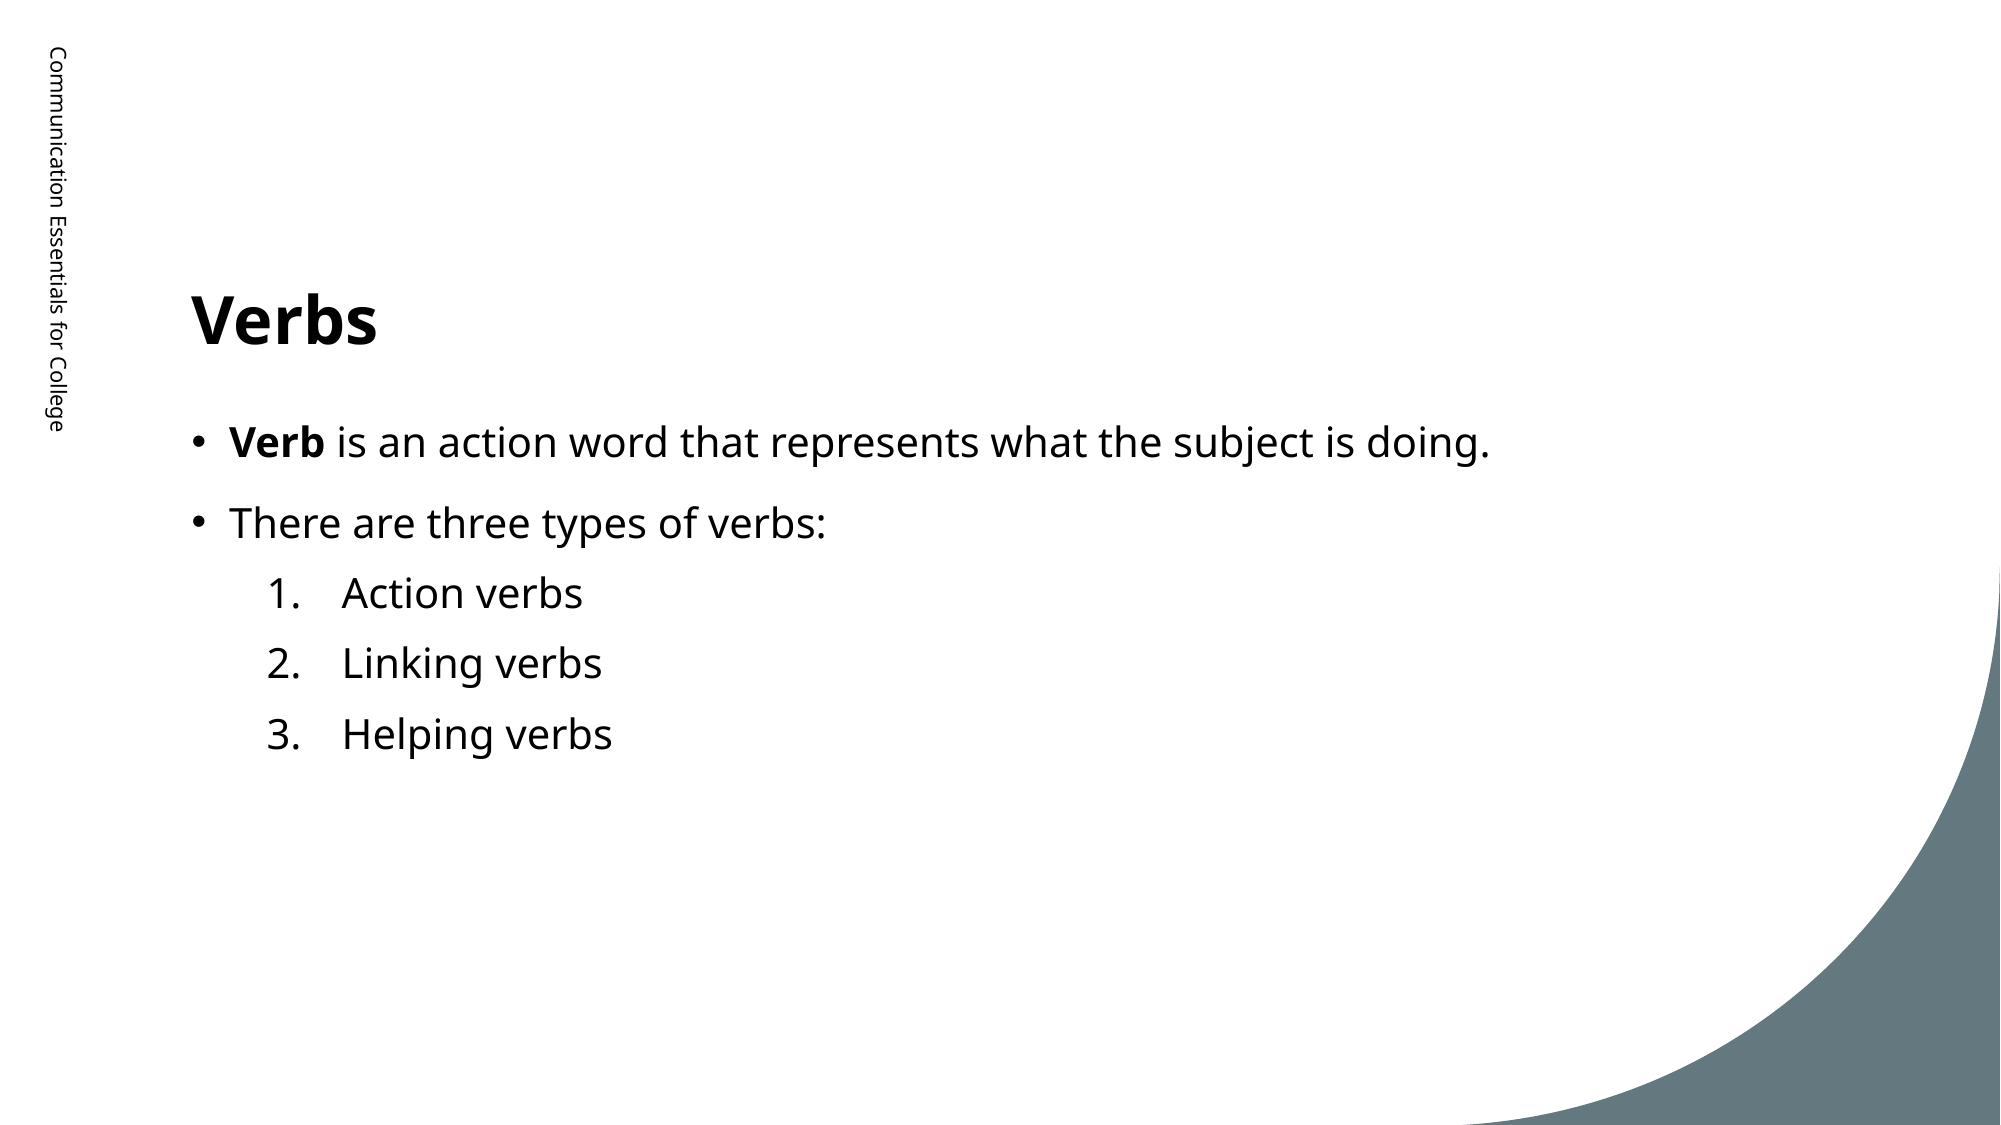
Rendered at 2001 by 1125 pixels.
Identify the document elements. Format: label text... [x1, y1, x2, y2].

title Verbs [176, 118, 1809, 366]
footer Communication Essentials for College [20, 31, 80, 661]
list Verb is an action word that represents what the subject is doing. There are three types of verbs: Action verbs Linking verbs Helping verbs [176, 398, 1809, 975]
